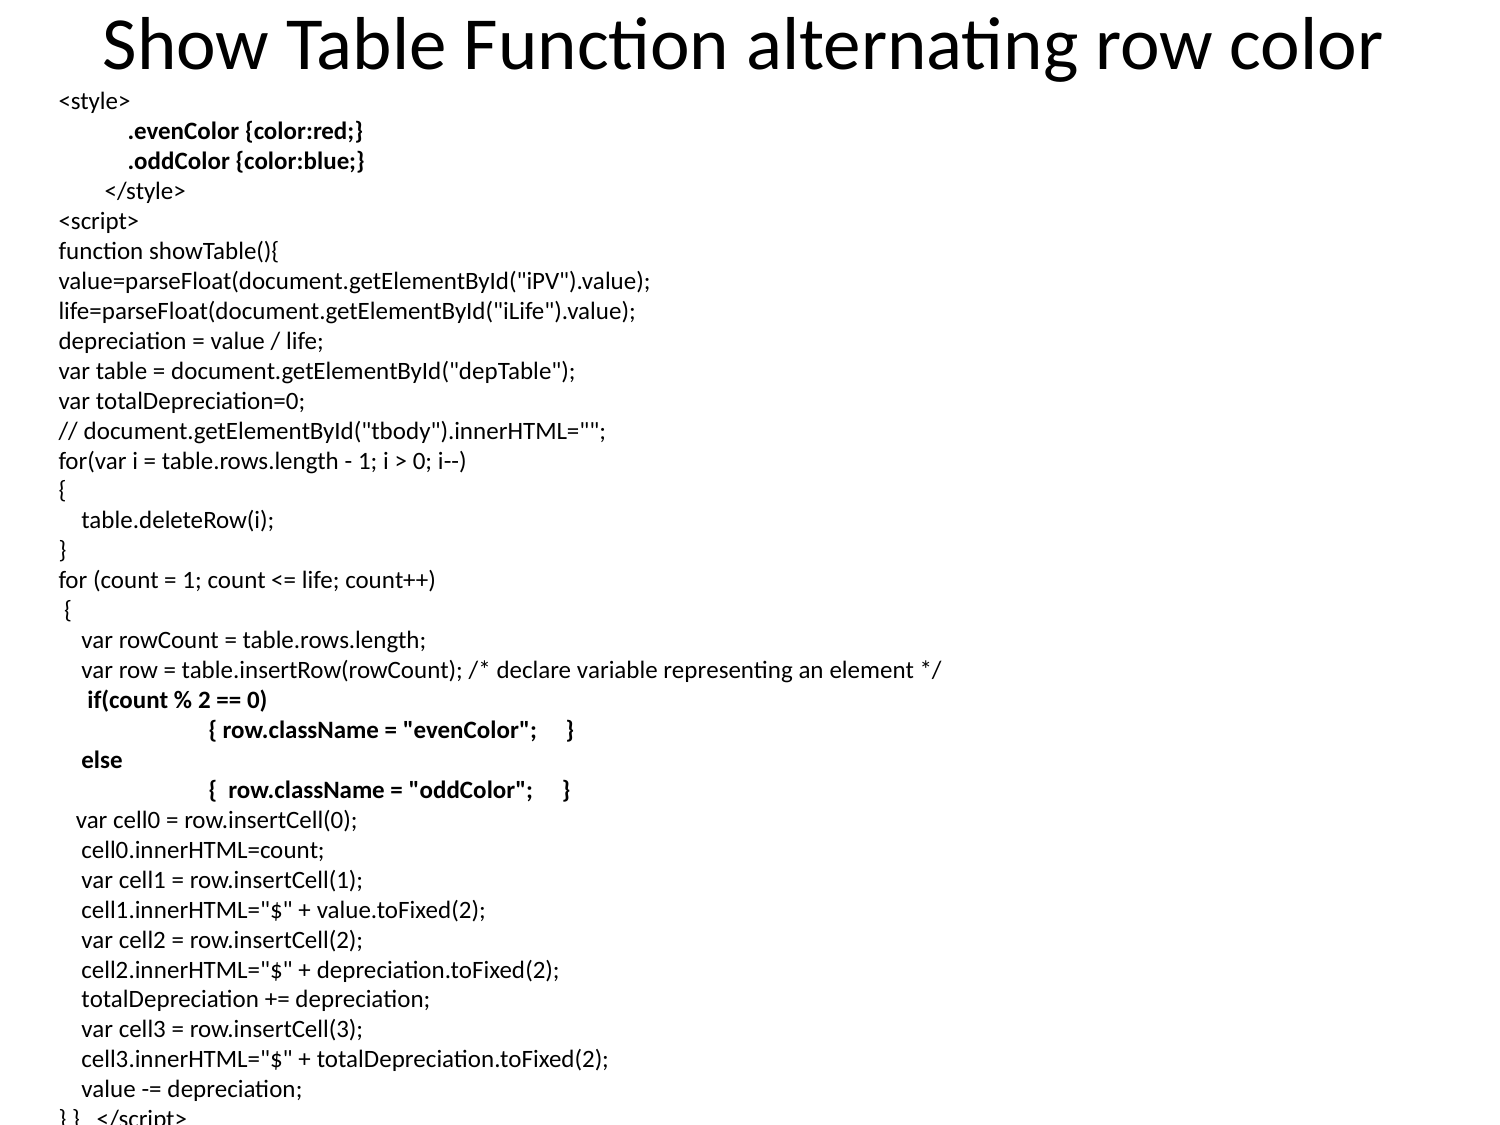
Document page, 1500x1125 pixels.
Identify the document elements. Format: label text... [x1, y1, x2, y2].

title Show Table Function alternating row color [75, 2, 1413, 77]
text_box <style> .evenColor {color:red;} .oddColor {color:blue;} </style> <script> function showTable(){ value=parseFloat(document.getElementById("iPV").value); life=parseFloat(document.getElementById("iLife").value); depreciation = value / life; var table = document.getElementById("depTable"); var totalDepreciation=0; // document.getElementById("tbody").innerHTML=""; for(var i = table.rows.length - 1; i > 0; i--) { table.deleteRow(i); } for (count = 1; count <= life; count++) { var rowCount = table.rows.length; var row = table.insertRow(rowCount); /* declare variable representing an element */ if(count % 2 == 0) { row.className = "evenColor"; } else { row.className = "oddColor"; } var cell0 = row.insertCell(0); cell0.innerHTML=count; var cell1 = row.insertCell(1); cell1.innerHTML="$" + value.toFixed(2); var cell2 = row.insertCell(2); cell2.innerHTML="$" + depreciation.toFixed(2); totalDepreciation += depreciation; var cell3 = row.insertCell(3); cell3.innerHTML="$" + totalDepreciation.toFixed(2); value -= depreciation; } } </script> [43, 77, 1444, 1125]
